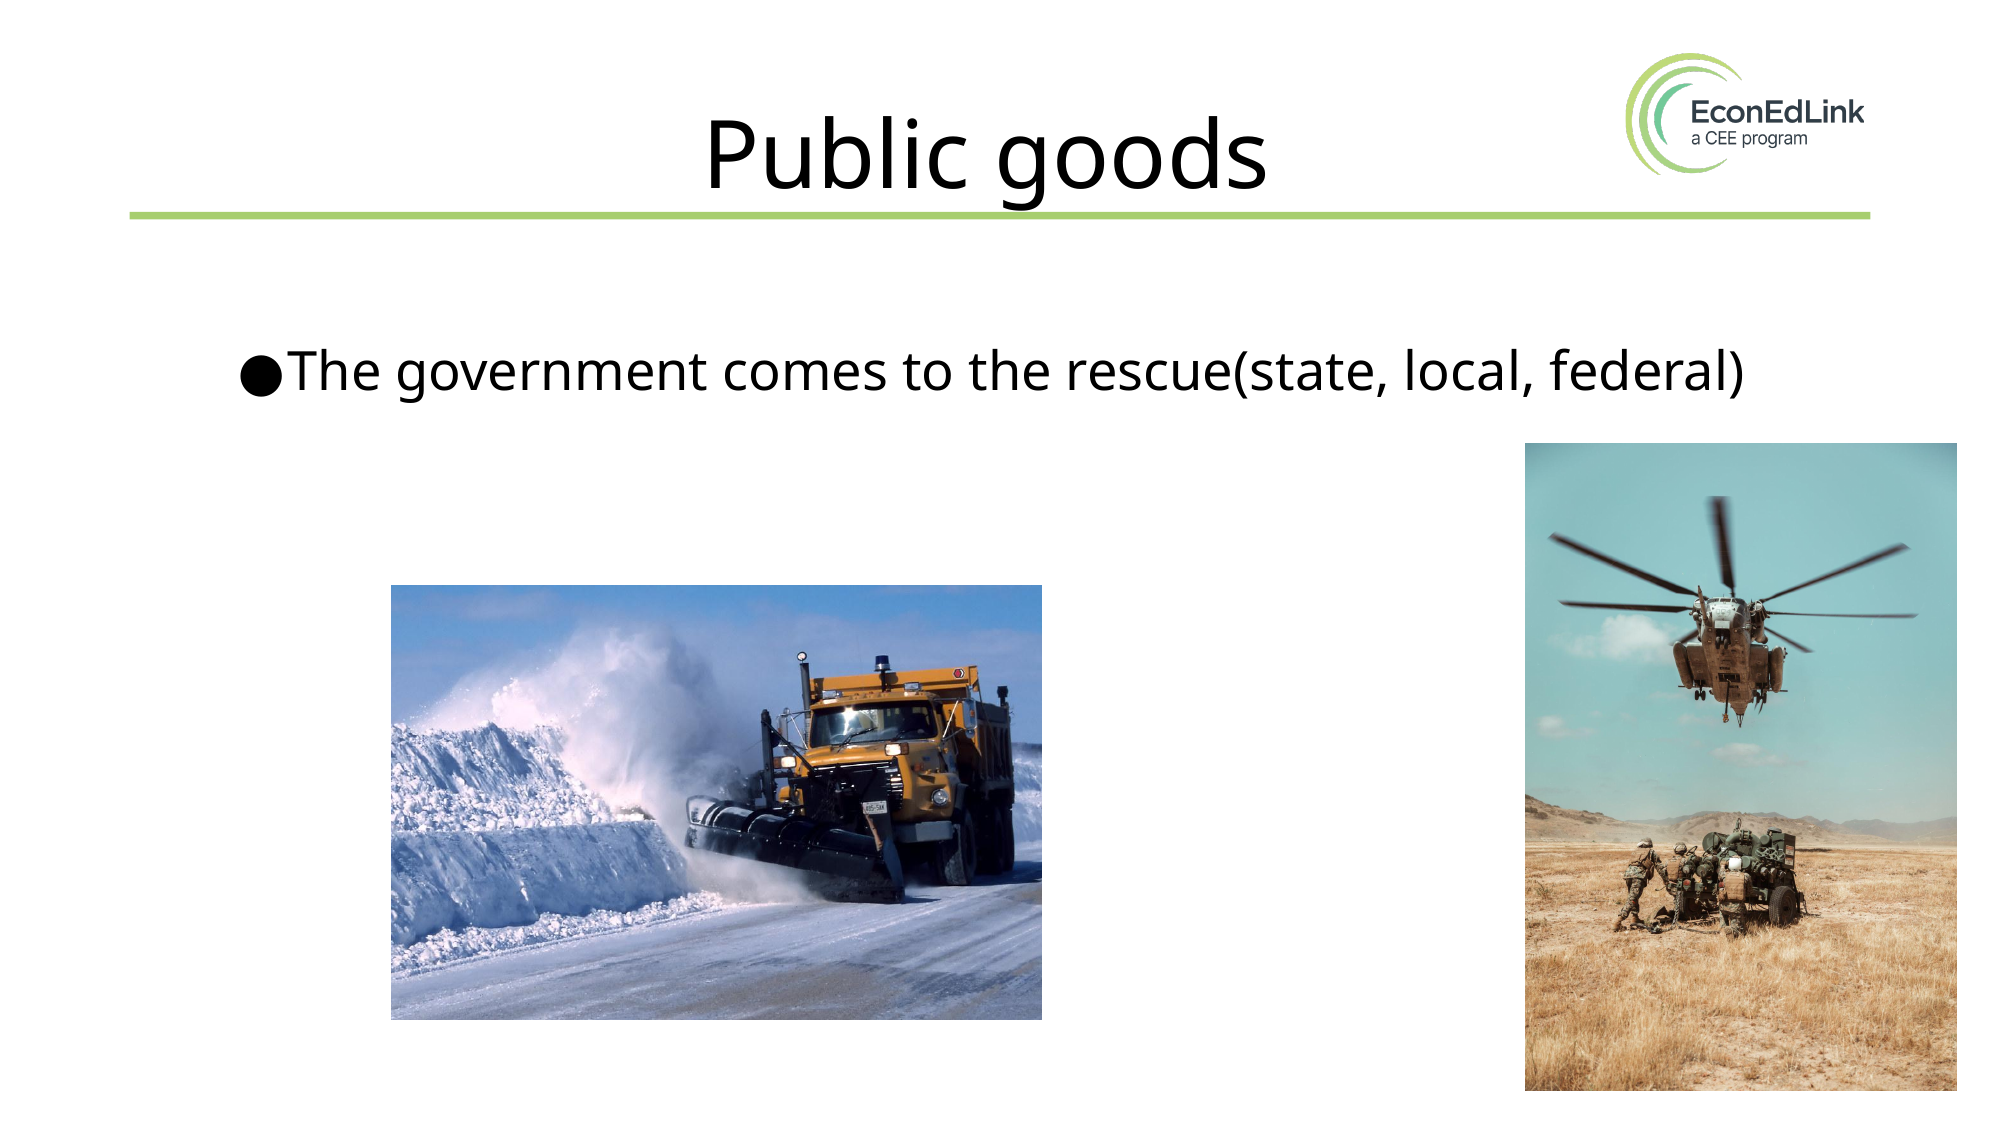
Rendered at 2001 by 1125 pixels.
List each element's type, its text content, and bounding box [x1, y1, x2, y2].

picture [1525, 443, 1957, 1091]
picture [391, 585, 1042, 1020]
text_box Public goods [213, 48, 1759, 208]
text_box The government comes to the rescue(state, local, federal) [237, 310, 1824, 726]
